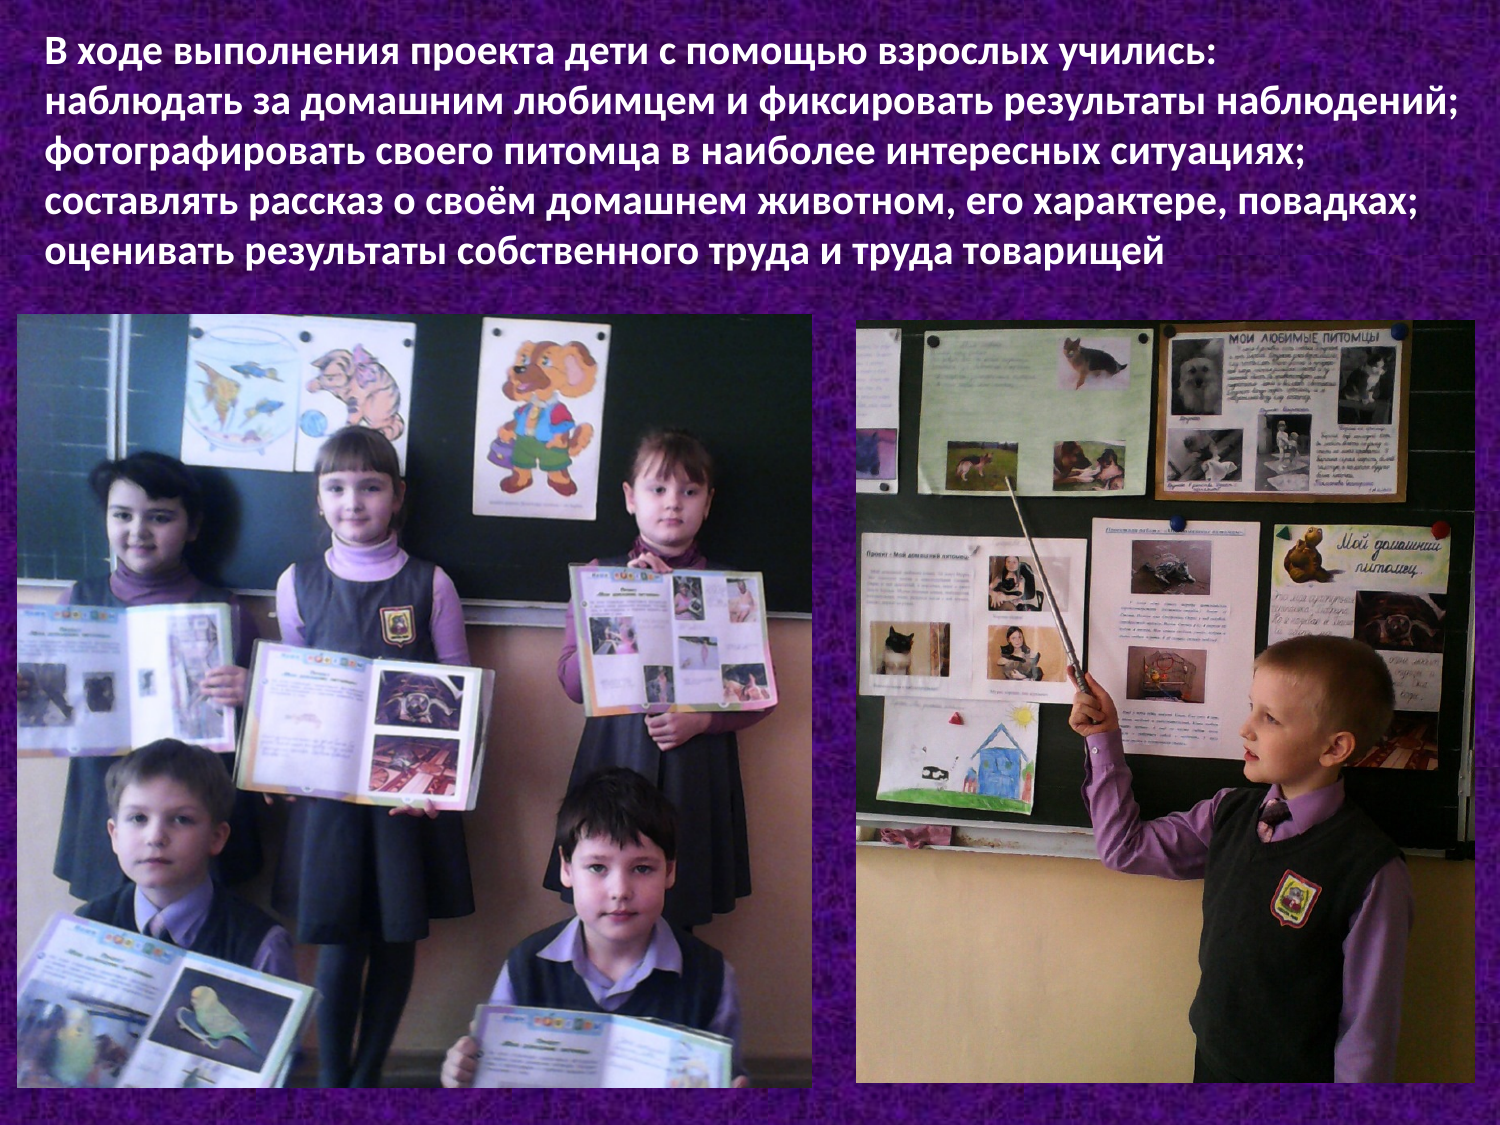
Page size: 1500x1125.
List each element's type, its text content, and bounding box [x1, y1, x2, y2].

picture [0, 0, 1500, 1125]
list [17, 314, 812, 1089]
title В ходе выполнения проекта дети с помощью взрослых учились: наблюдать за домашним любимцем и фиксировать результаты наблюдений; фотографировать своего питомца в наиболее интересных ситуациях; составлять рассказ о своём домашнем животном, его характере, повадках; оценивать результаты собственного труда и труда товарищей [29, 19, 1500, 327]
